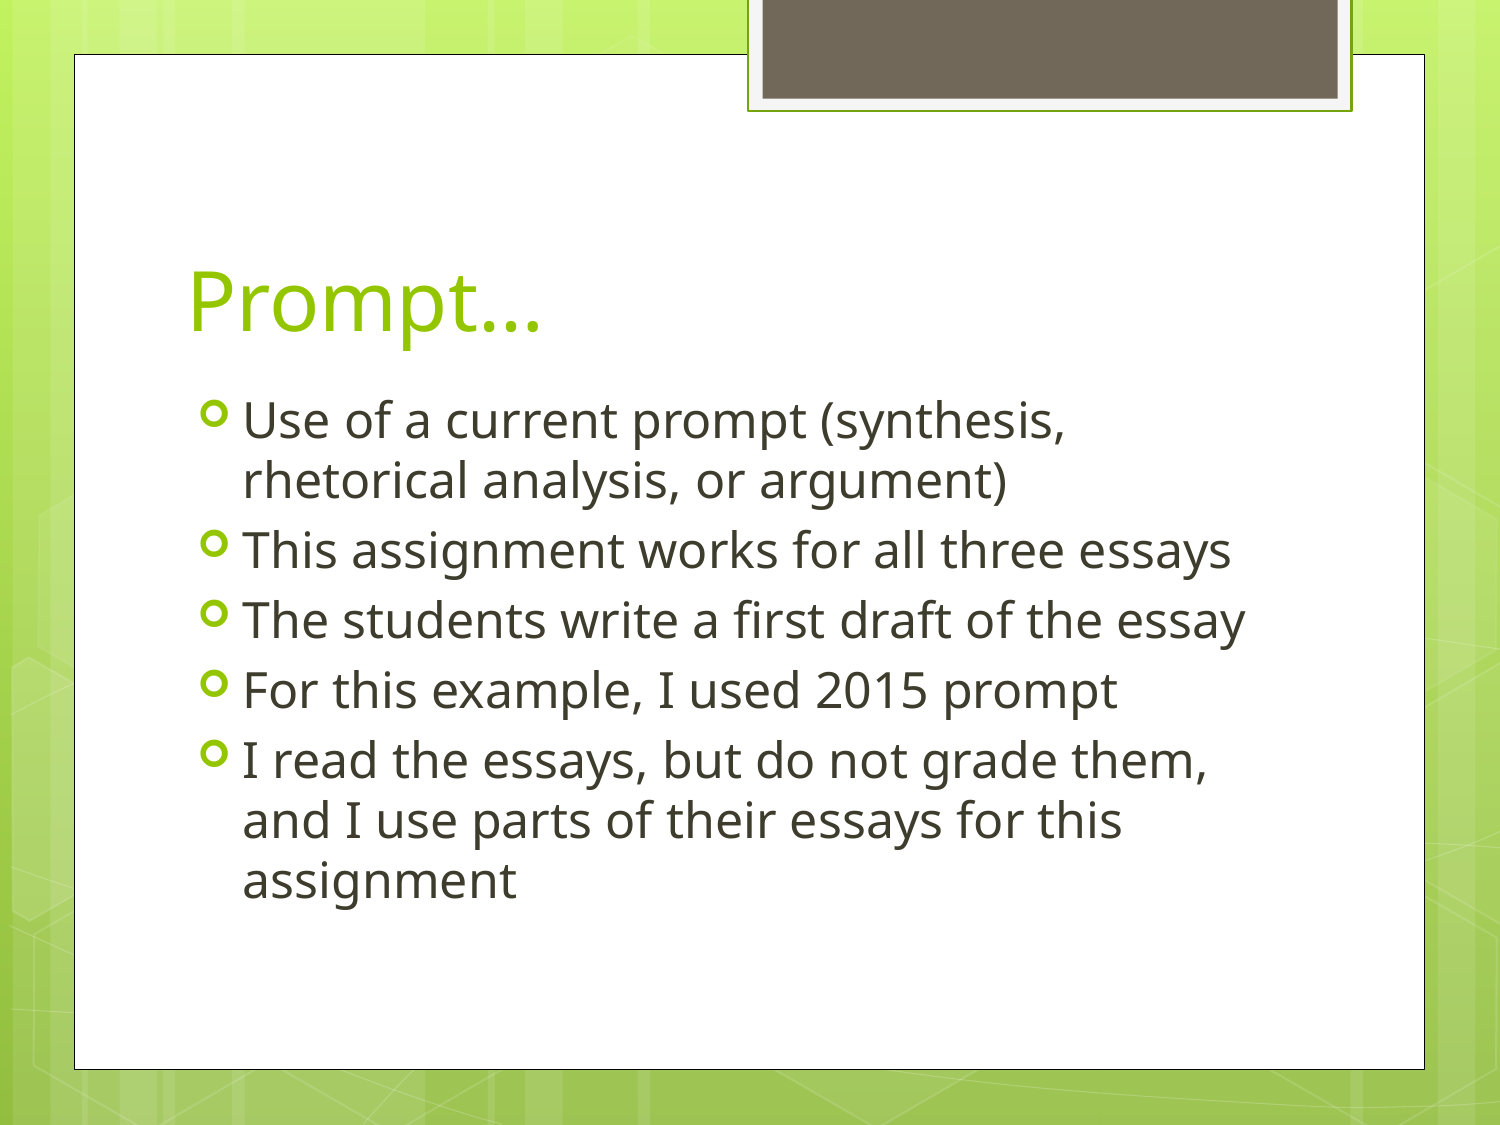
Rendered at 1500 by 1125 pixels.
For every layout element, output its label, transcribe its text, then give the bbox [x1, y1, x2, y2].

list Use of a current prompt (synthesis, rhetorical analysis, or argument) This assignment works for all three essays The students write a first draft of the essay For this example, I used 2015 prompt I read the essays, but do not grade them, and I use parts of their essays for this assignment [171, 381, 1283, 957]
title Prompt… [171, 168, 1324, 357]
